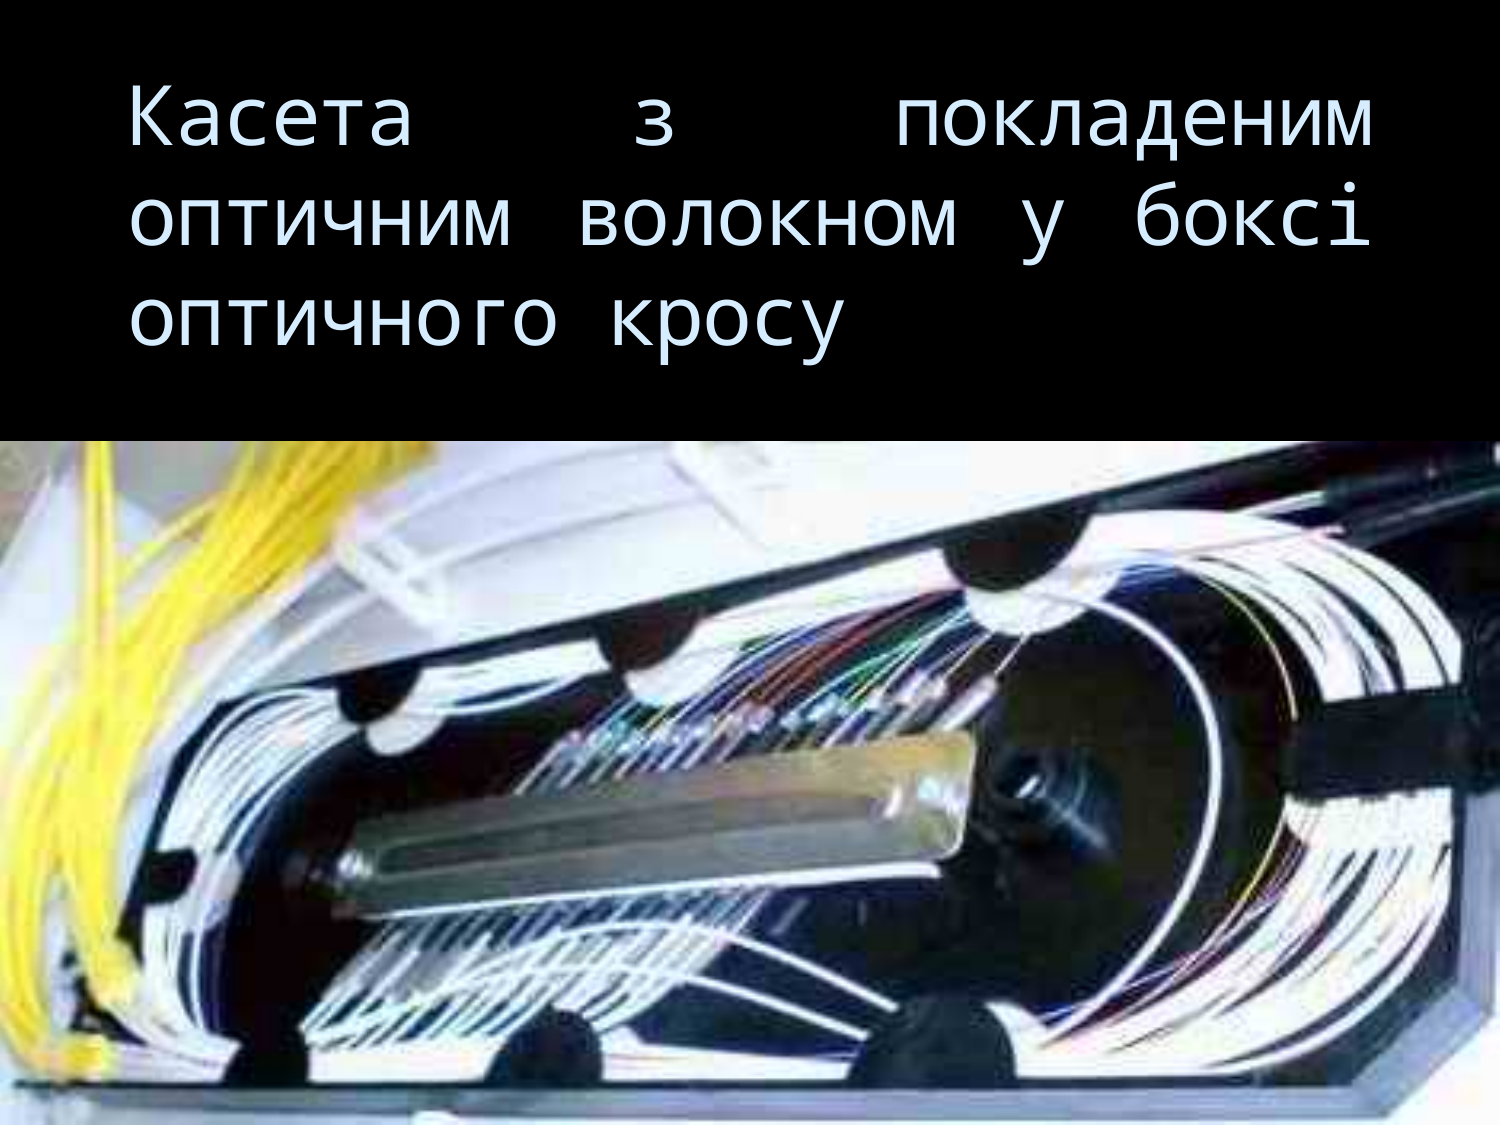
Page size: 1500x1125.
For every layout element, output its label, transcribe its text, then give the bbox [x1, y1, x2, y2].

picture [0, 441, 1500, 1125]
title Касета з покладеним оптичним волокном у боксі оптичного кросу [112, 54, 1388, 398]
